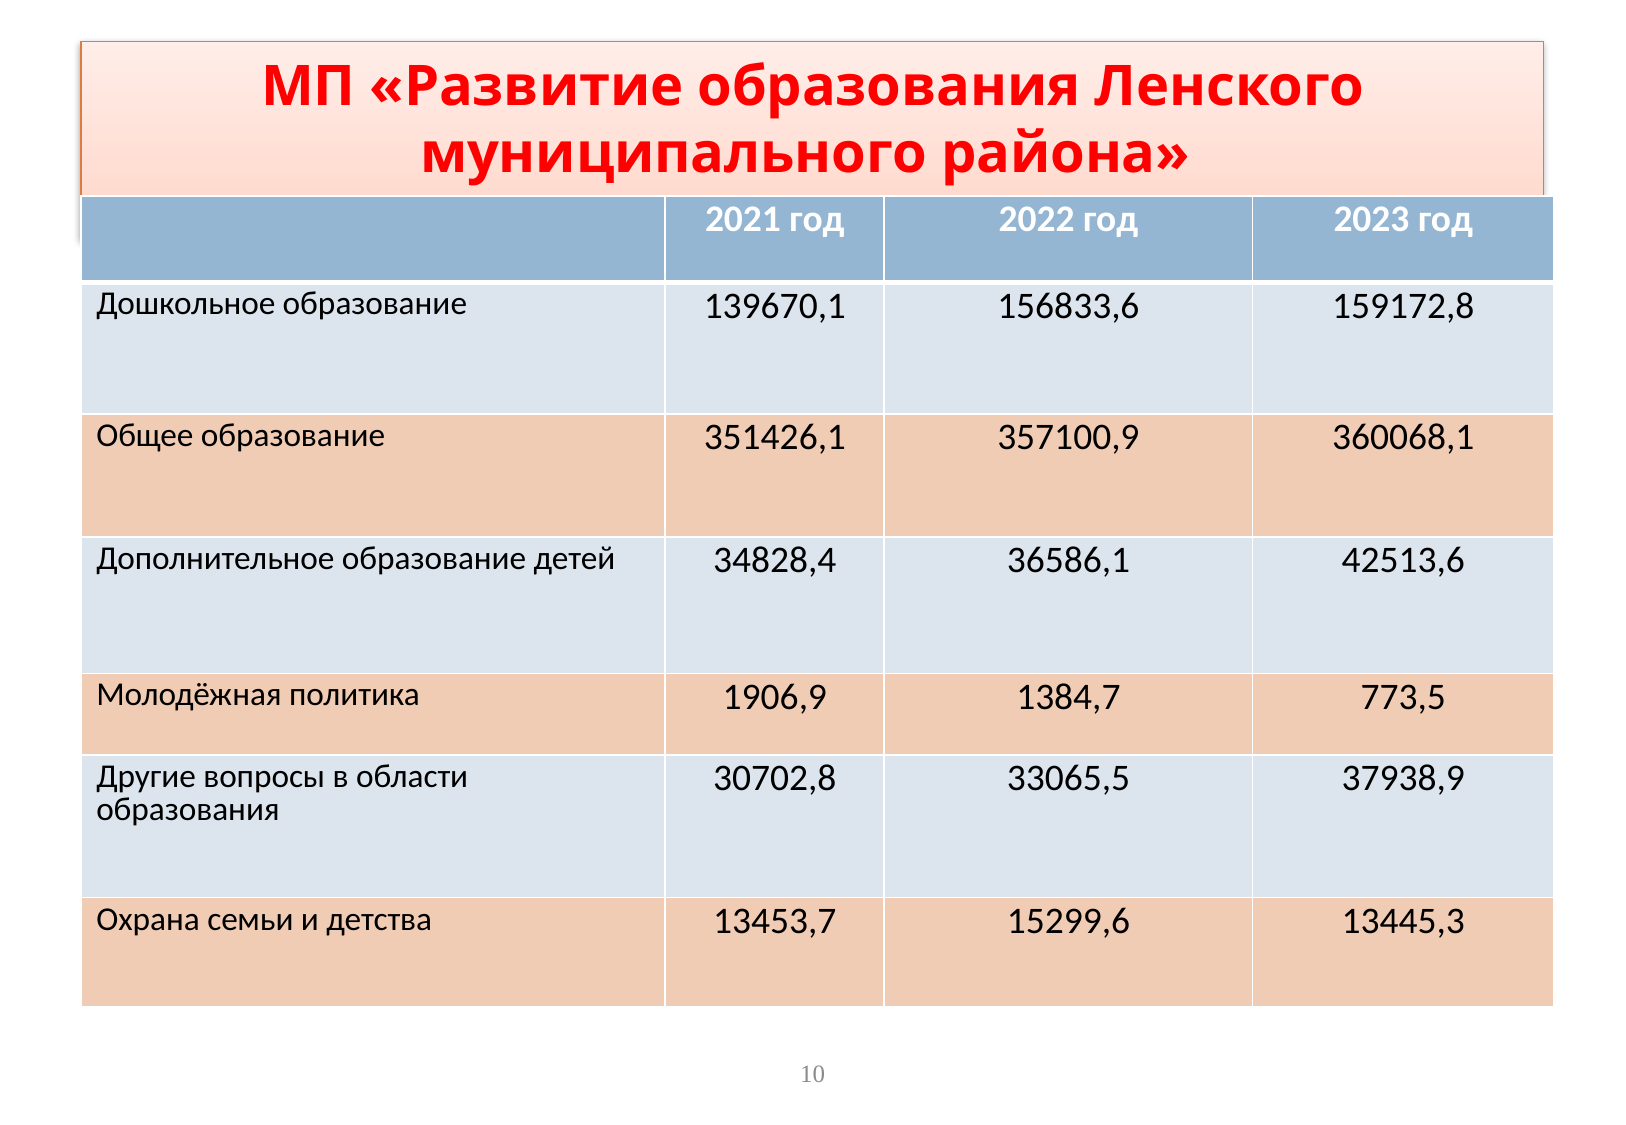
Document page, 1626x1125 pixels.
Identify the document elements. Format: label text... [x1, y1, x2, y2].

table_cell 357100,9 [885, 415, 1252, 536]
table_cell 139670,1 [666, 285, 883, 413]
table_cell Общее образование [82, 415, 664, 536]
table_cell 156833,6 [885, 285, 1252, 413]
table_cell 15299,6 [885, 898, 1252, 1006]
table_cell 773,5 [1253, 674, 1553, 754]
table_cell 351426,1 [666, 415, 883, 536]
table_cell 30702,8 [666, 756, 883, 897]
table_cell 37938,9 [1253, 756, 1553, 897]
table_cell 1384,7 [885, 674, 1252, 754]
table_cell 34828,4 [666, 538, 883, 673]
table_cell 36586,1 [885, 538, 1252, 673]
table_cell 360068,1 [1253, 415, 1553, 536]
table_header [82, 197, 664, 280]
table_cell Другие вопросы в области образования [82, 756, 664, 897]
table_cell 159172,8 [1253, 285, 1553, 413]
table_header 2021 год [666, 197, 883, 280]
title МП «Развитие образования Ленского муниципального района» [80, 41, 1544, 195]
table_cell 13453,7 [666, 898, 883, 1006]
table_cell 42513,6 [1253, 538, 1553, 673]
table_cell 13445,3 [1253, 898, 1553, 1006]
table_cell 33065,5 [885, 756, 1252, 897]
table_cell Молодёжная политика [82, 674, 664, 754]
table_header 2023 год [1253, 197, 1553, 280]
table_cell Дополнительное образование детей [82, 538, 664, 673]
table_cell Дошкольное образование [82, 285, 664, 413]
table_cell 1906,9 [666, 674, 883, 754]
slide_number 10 [555, 1042, 1070, 1103]
table_cell Охрана семьи и детства [82, 898, 664, 1006]
table_header 2022 год [885, 197, 1252, 280]
